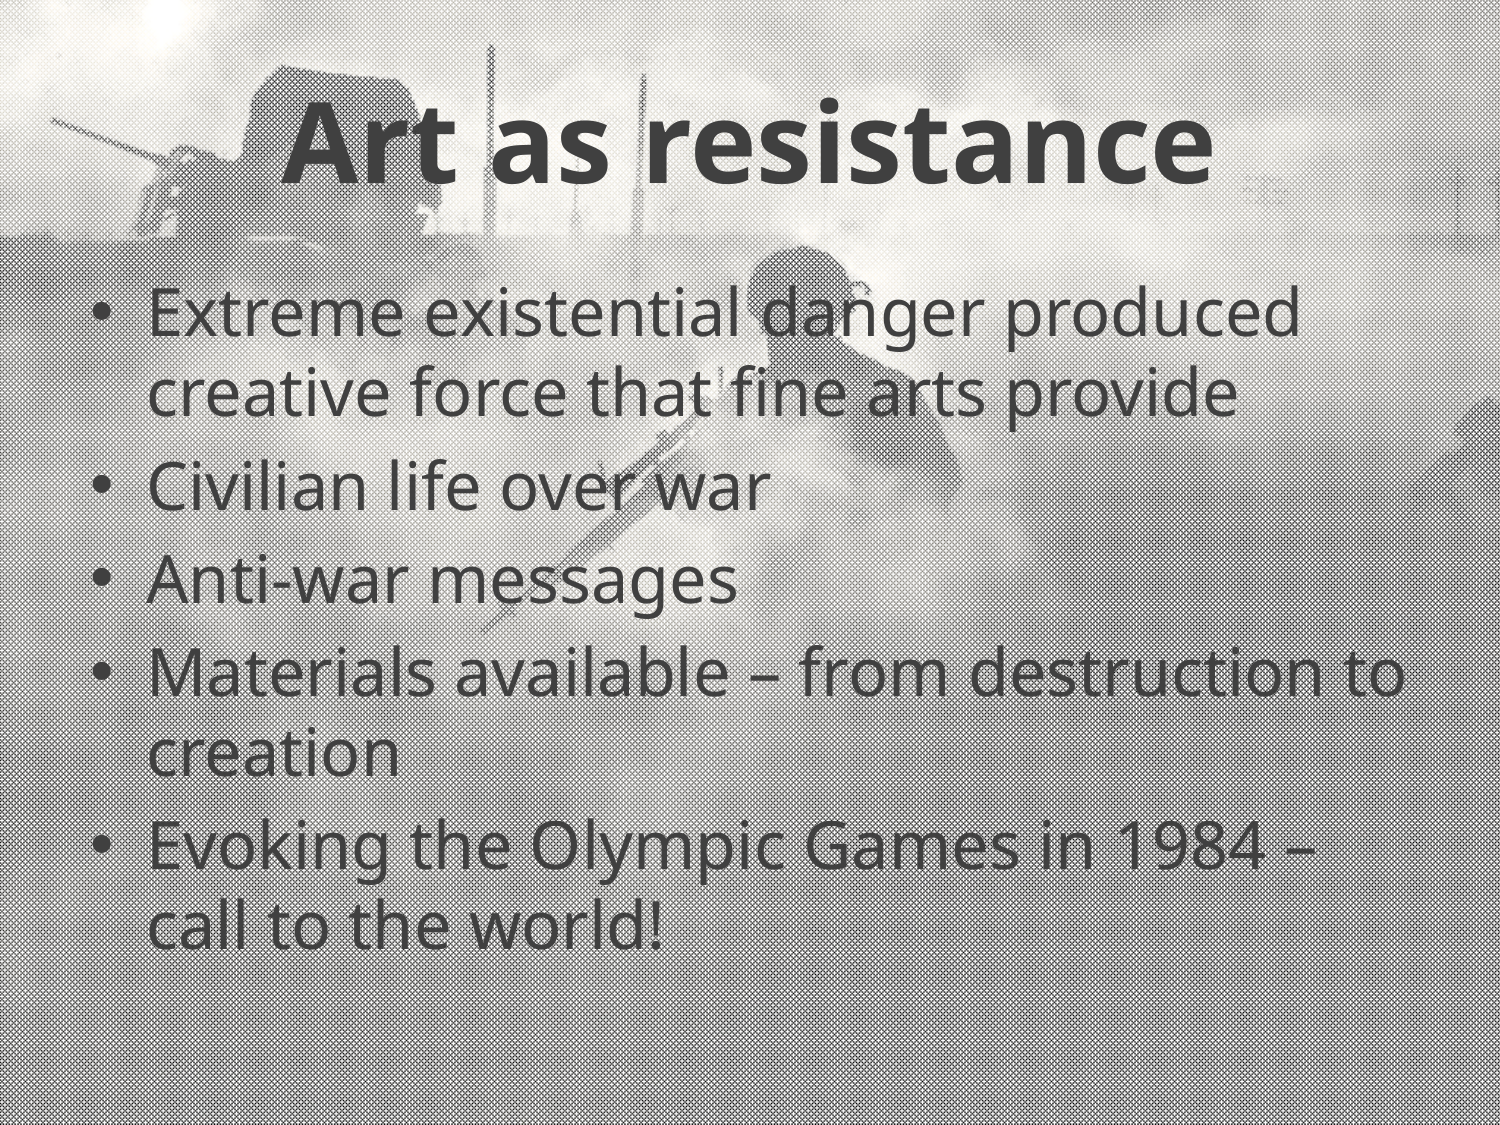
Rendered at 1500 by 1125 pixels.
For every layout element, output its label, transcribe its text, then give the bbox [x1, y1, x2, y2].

title Art as resistance [75, 45, 1425, 233]
picture [0, 0, 1500, 1125]
list Extreme existential danger produced creative force that fine arts provide Civilian life over war Anti-war messages Materials available – from destruction to creation Evoking the Olympic Games in 1984 – call to the world! [74, 262, 1426, 1026]
